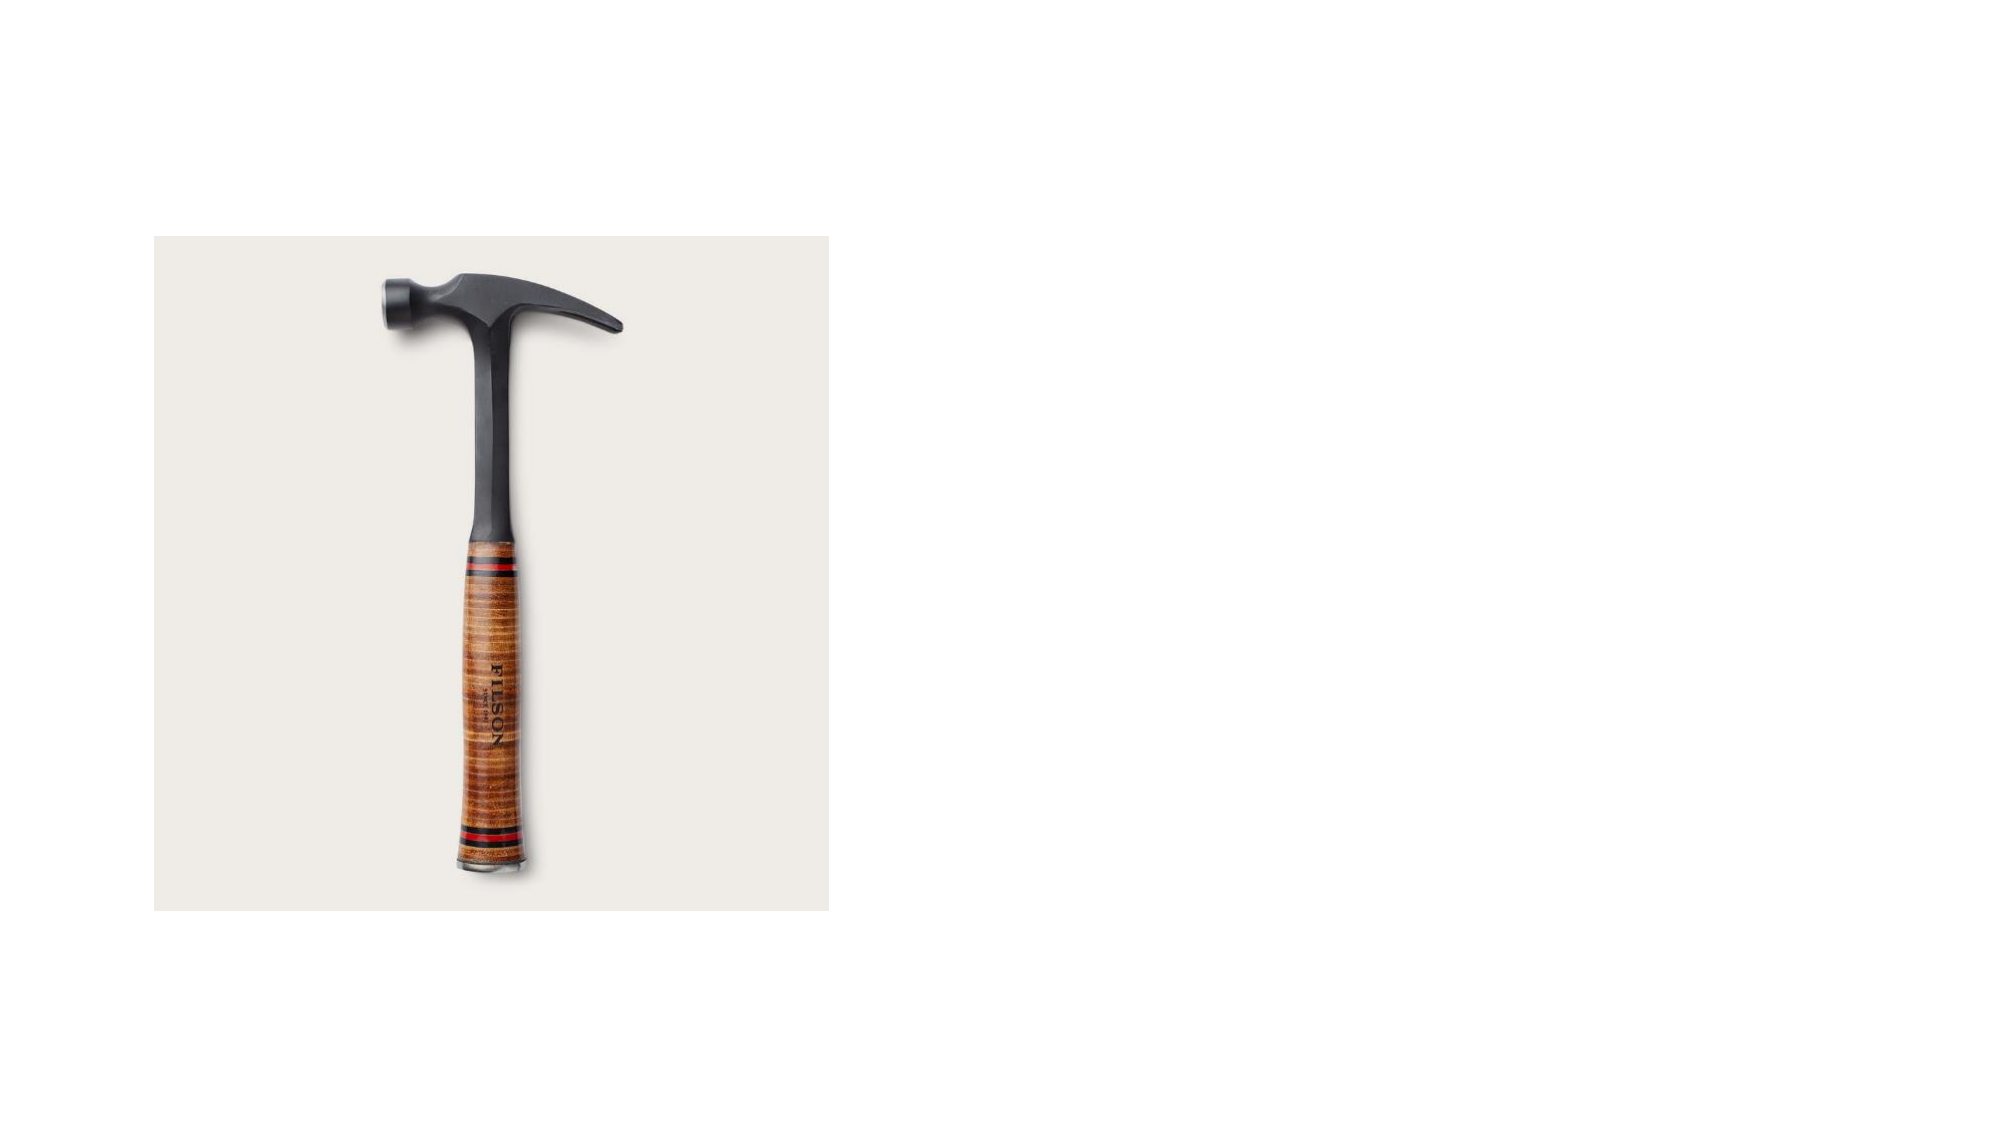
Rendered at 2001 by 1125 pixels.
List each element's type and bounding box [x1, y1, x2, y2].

picture [154, 236, 829, 911]
